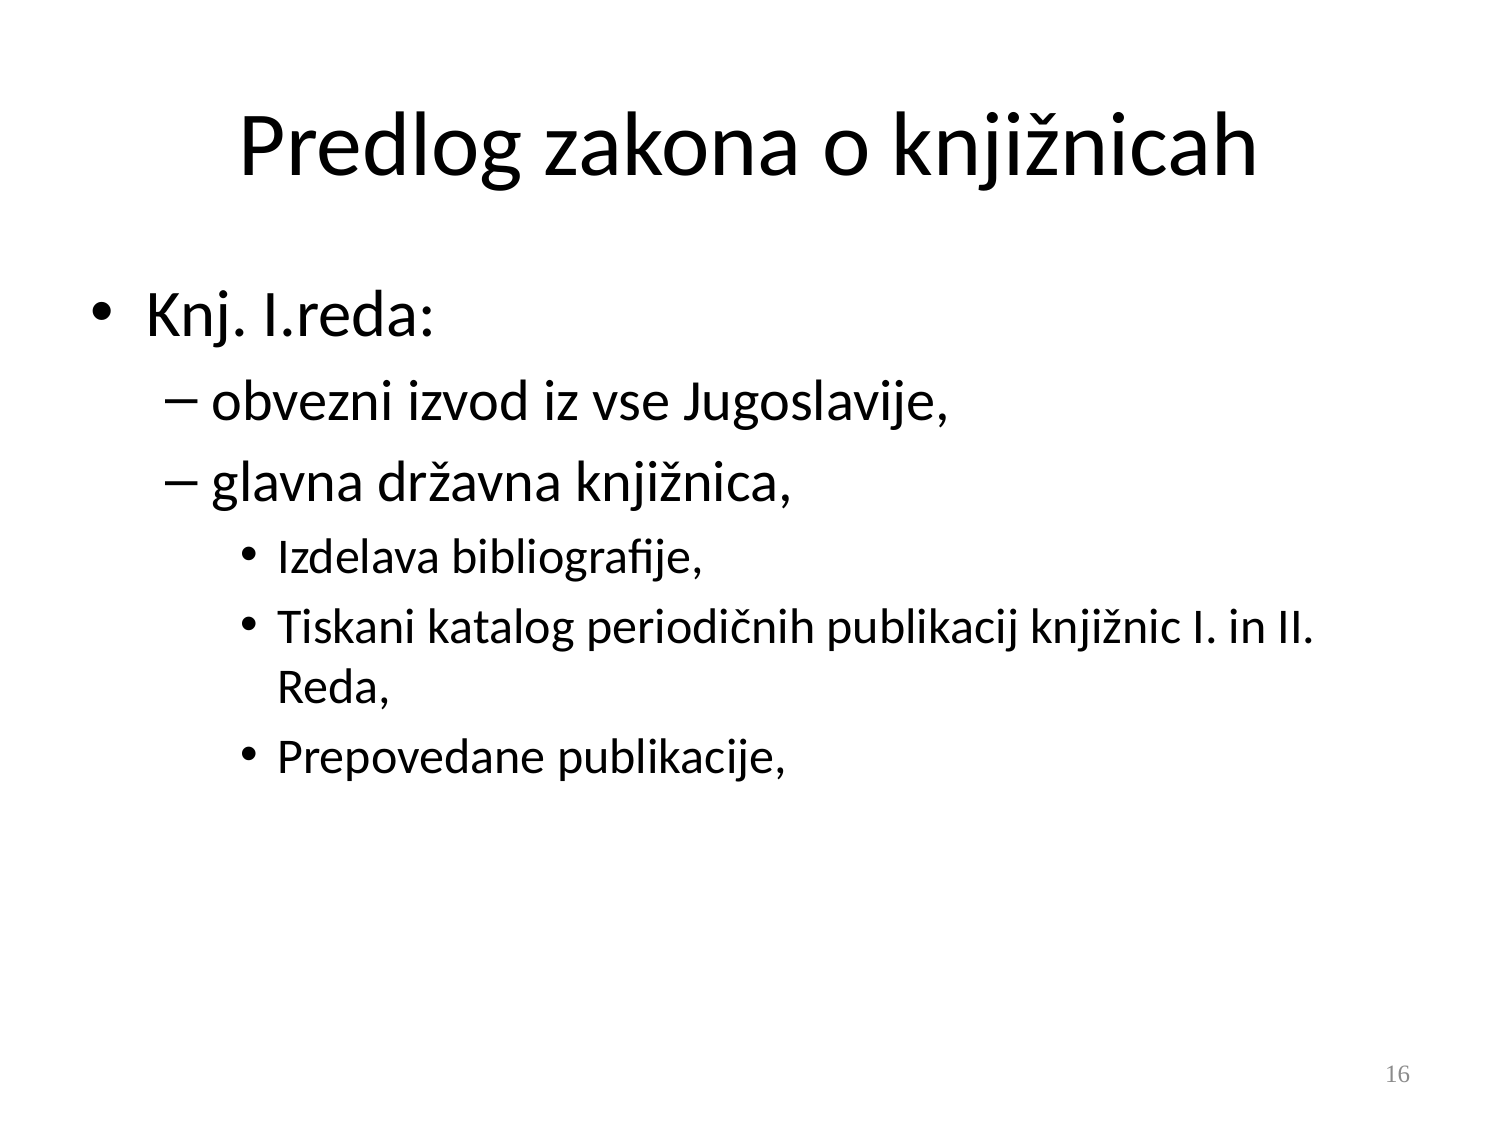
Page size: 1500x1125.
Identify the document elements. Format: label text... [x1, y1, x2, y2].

slide_number 16 [1074, 1042, 1425, 1103]
list Knj. I.reda: obvezni izvod iz vse Jugoslavije, glavna državna knjižnica, Izdelava bibliografije, Tiskani katalog periodičnih publikacij knjižnic I. in II. Reda, Prepovedane publikacije, [75, 262, 1425, 1005]
title Predlog zakona o knjižnicah [75, 45, 1425, 233]
